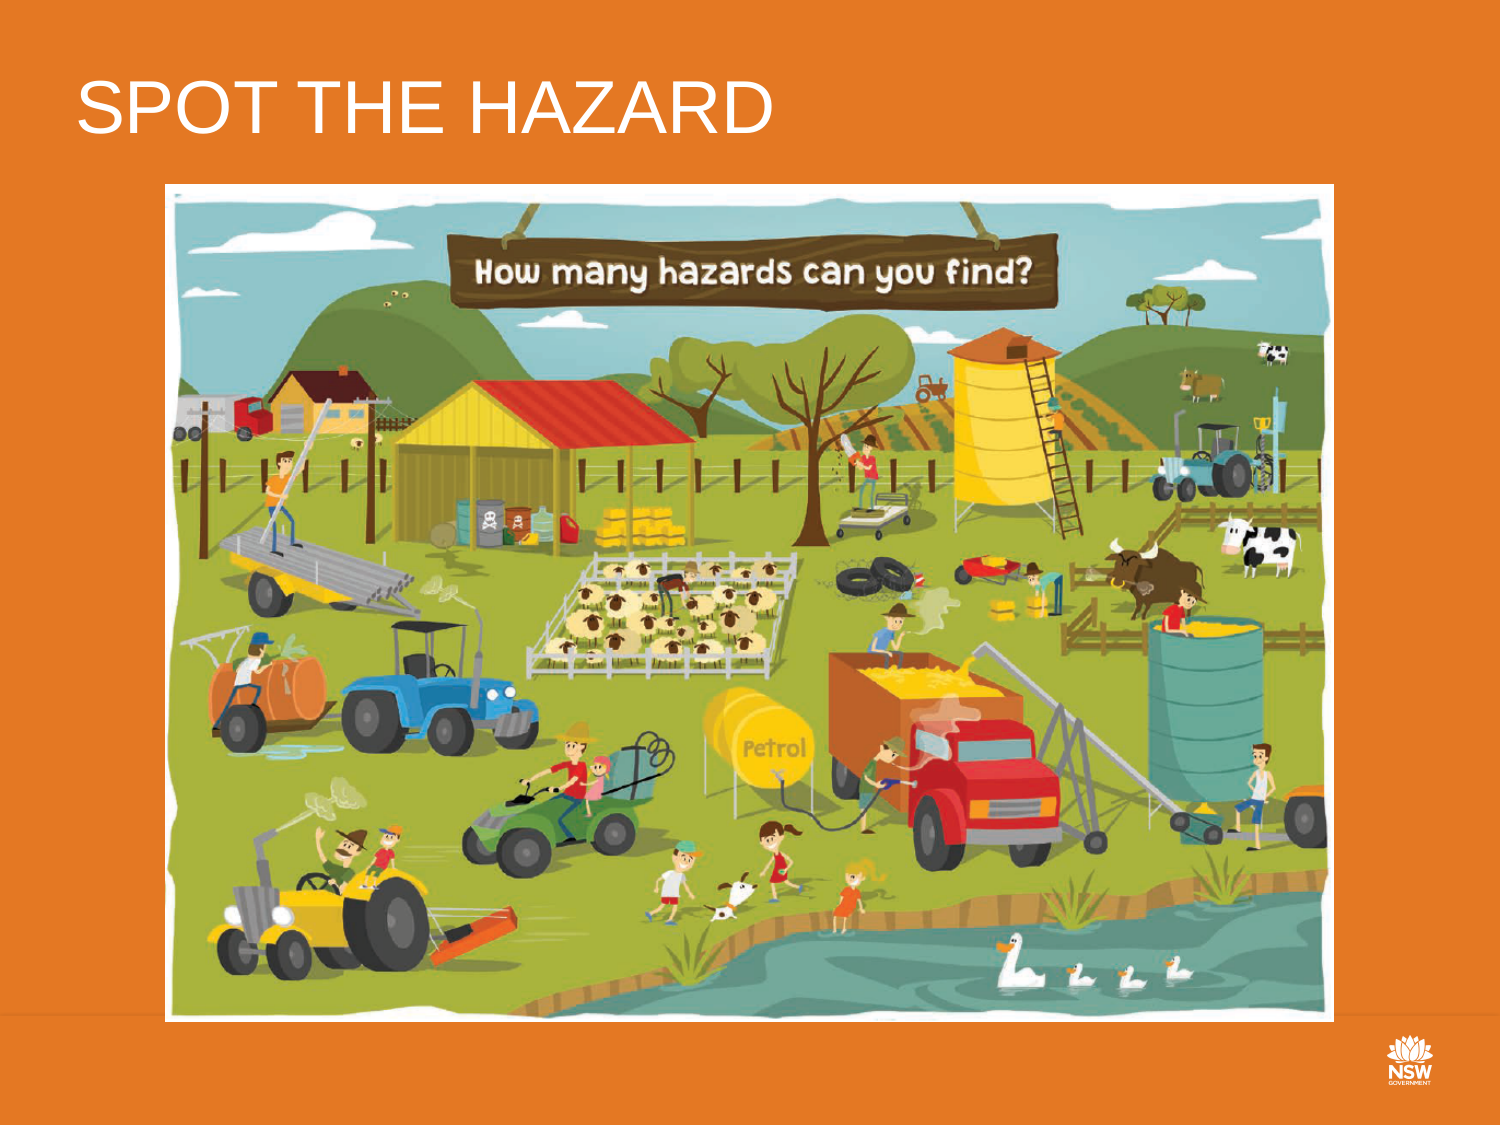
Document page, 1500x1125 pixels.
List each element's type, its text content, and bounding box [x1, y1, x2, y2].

title SPOT THE HAZARD [75, 75, 1425, 185]
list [165, 184, 1335, 1022]
picture [1387, 1035, 1433, 1085]
